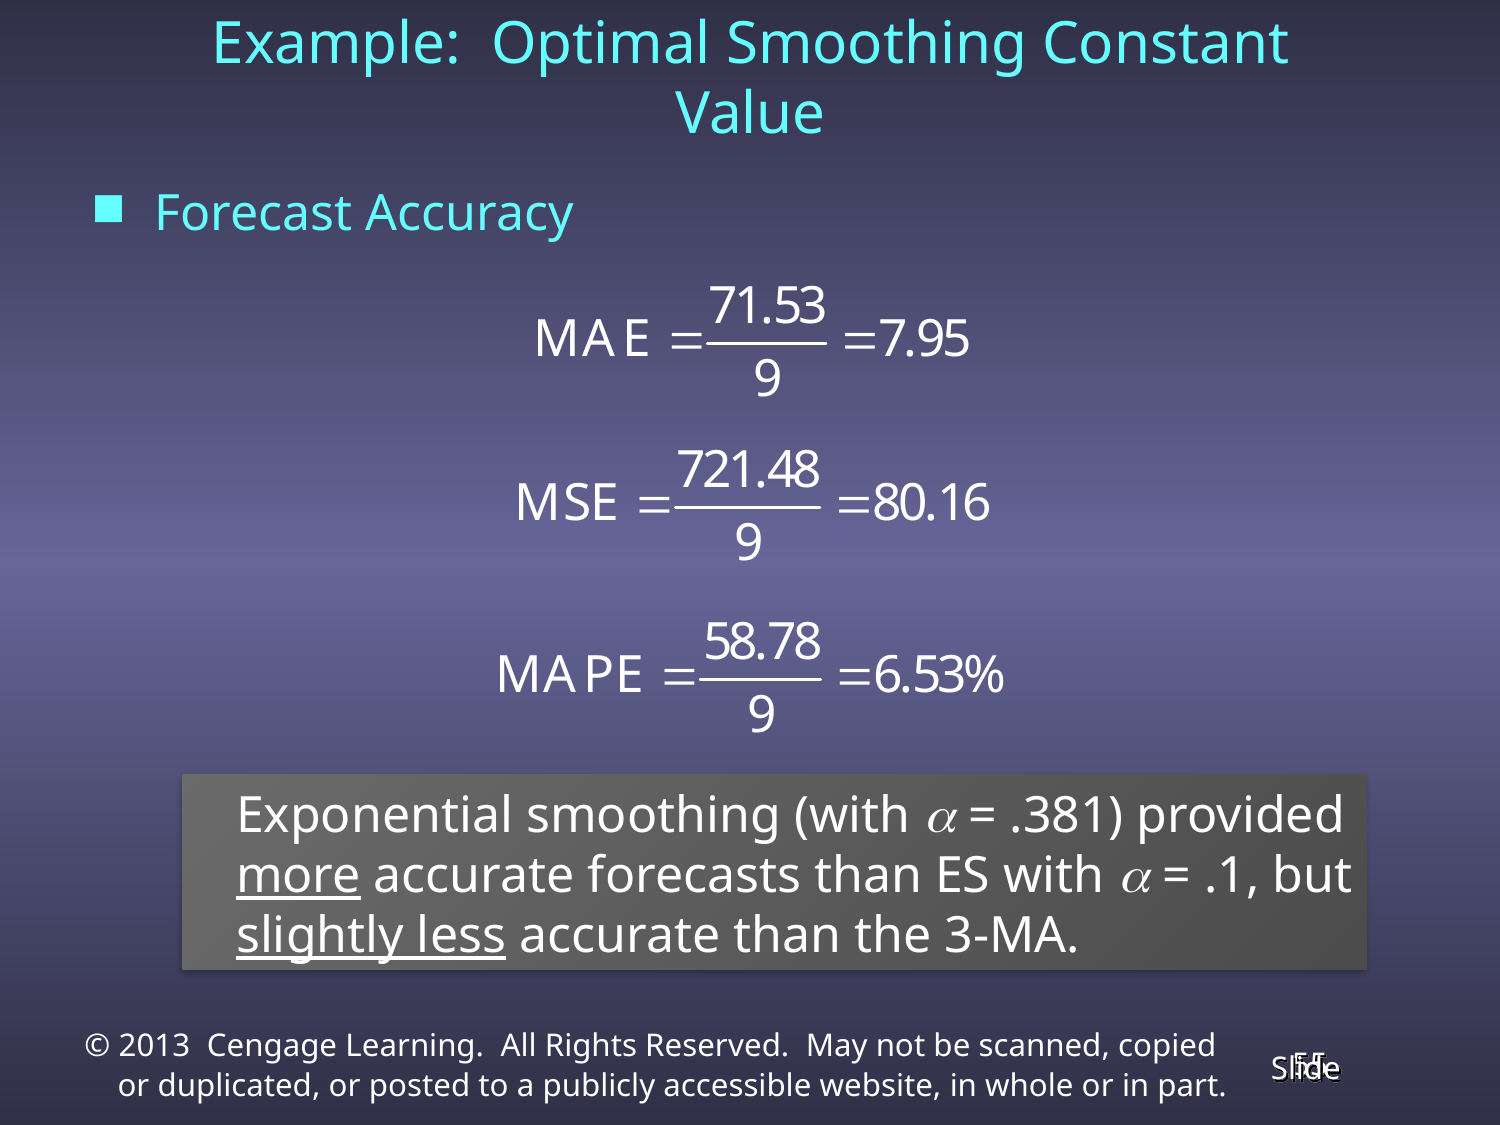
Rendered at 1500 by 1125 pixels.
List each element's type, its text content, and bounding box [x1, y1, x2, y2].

text_box Example: Optimal Smoothing Constant Value [137, 33, 1364, 118]
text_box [507, 438, 997, 573]
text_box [487, 610, 1016, 744]
text_box Exponential smoothing (with a = .381) provided more accurate forecasts than ES with a = .1, but slightly less accurate than the 3-MA. [182, 774, 1368, 970]
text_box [526, 274, 977, 408]
text_box Forecast Accuracy [83, 173, 759, 245]
